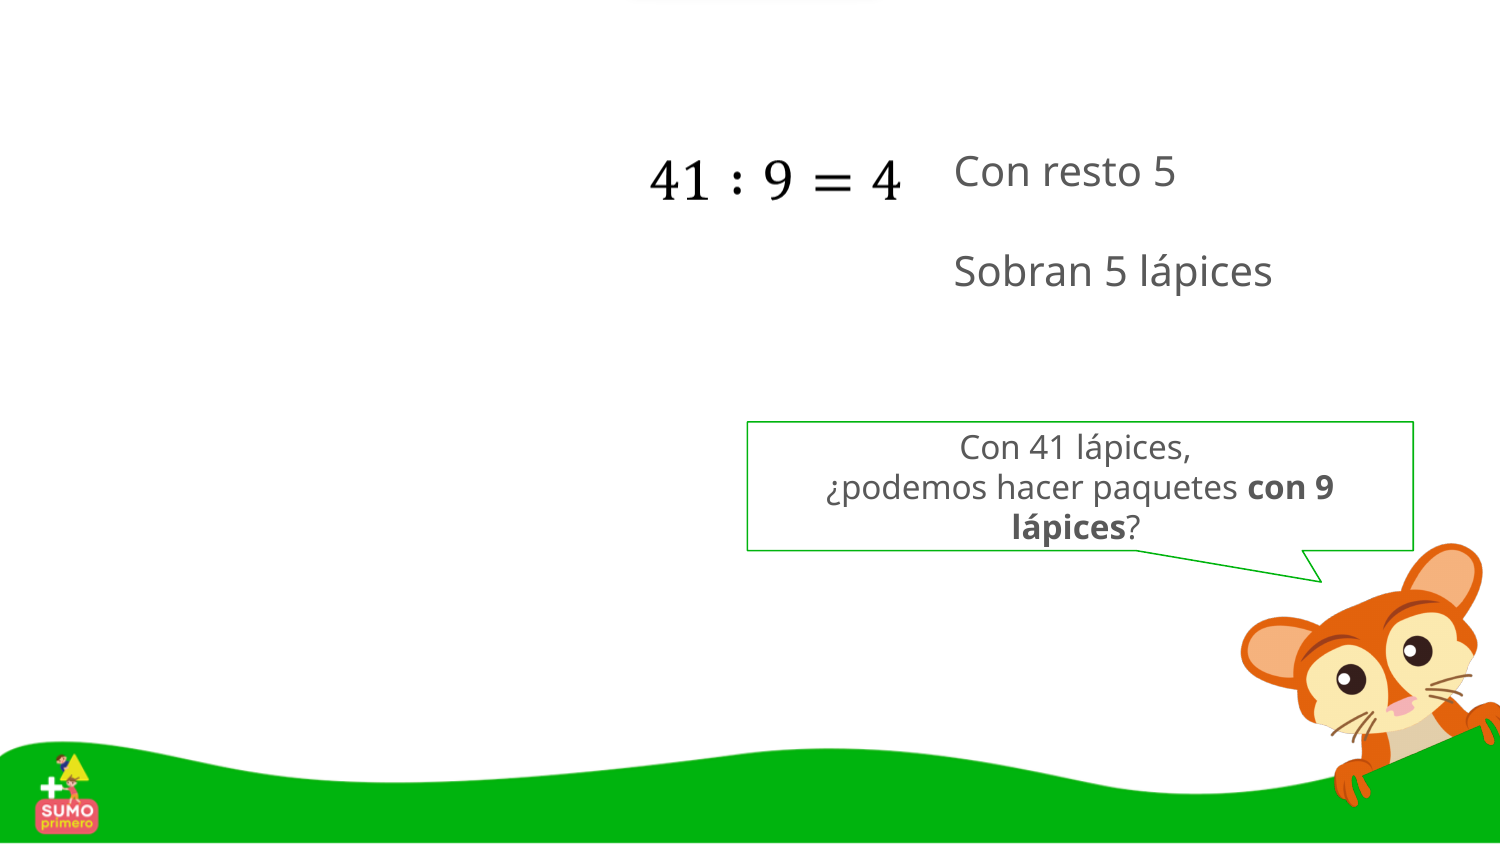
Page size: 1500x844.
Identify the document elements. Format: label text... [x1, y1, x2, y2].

text_box [582, 134, 969, 221]
picture [0, 0, 1500, 844]
text_box Con resto 5 Sobran 5 lápices [938, 137, 1364, 303]
text_box Con 41 lápices, ¿podemos hacer paquetes con 9 lápices? [747, 421, 1414, 565]
